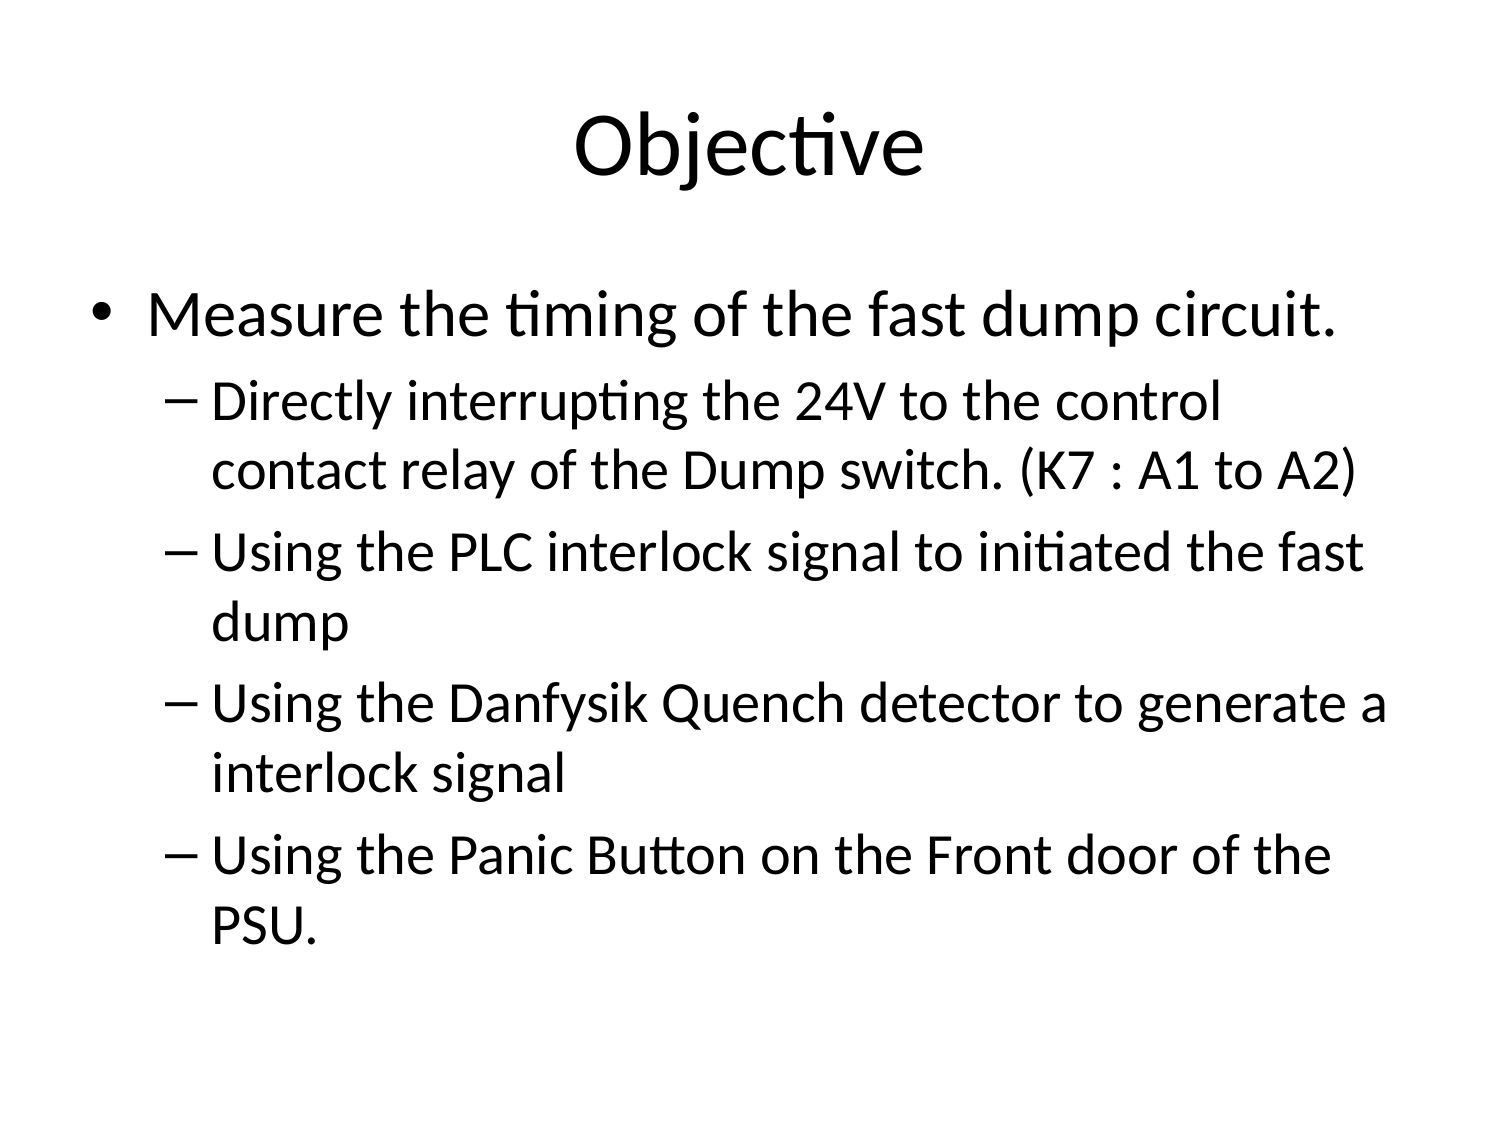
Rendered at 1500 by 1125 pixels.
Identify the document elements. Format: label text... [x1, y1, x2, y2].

title Objective [75, 45, 1425, 233]
list Measure the timing of the fast dump circuit. Directly interrupting the 24V to the control contact relay of the Dump switch. (K7 : A1 to A2) Using the PLC interlock signal to initiated the fast dump Using the Danfysik Quench detector to generate a interlock signal Using the Panic Button on the Front door of the PSU. [75, 262, 1425, 1005]
